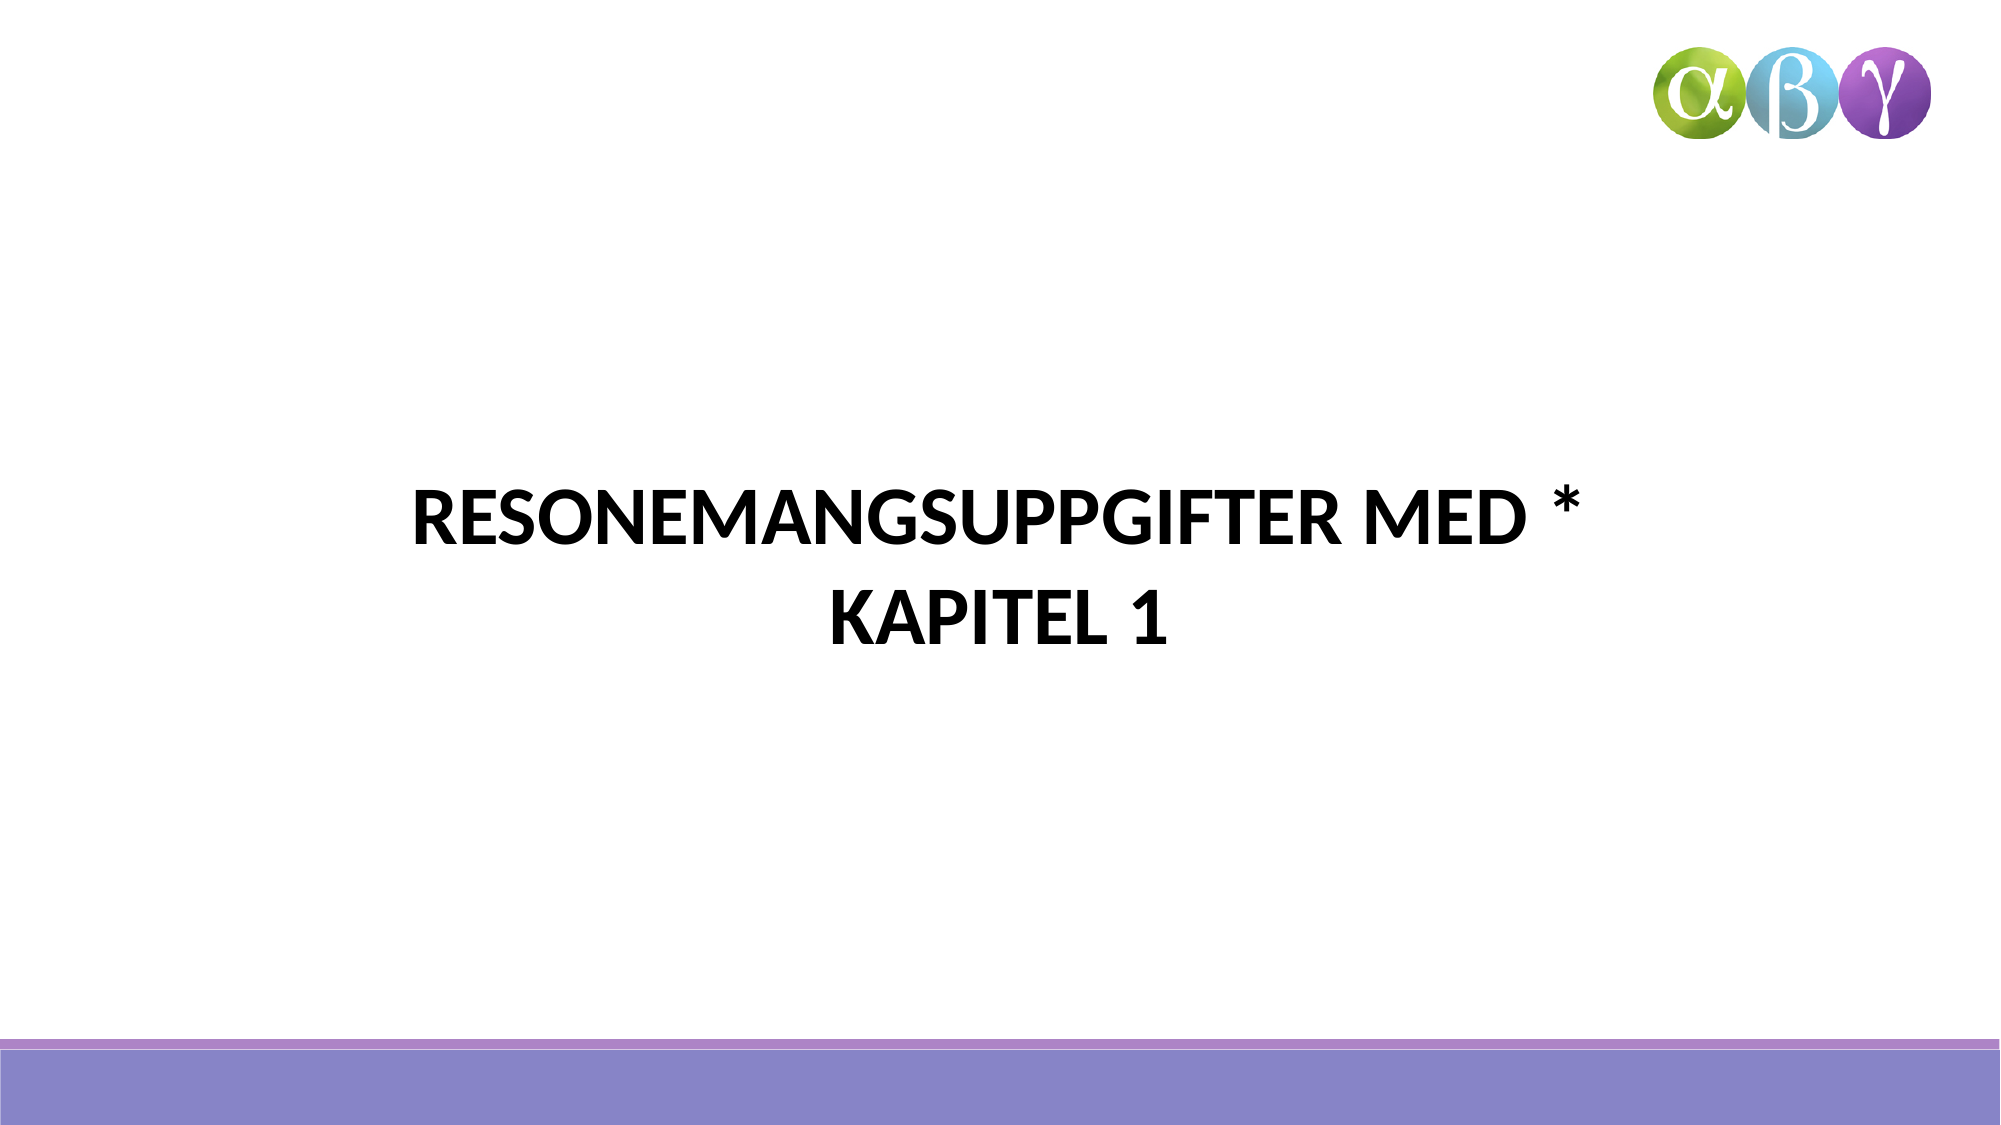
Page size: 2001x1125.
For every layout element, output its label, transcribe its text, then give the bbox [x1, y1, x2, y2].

text_box RESONEMANGSUPPGIFTER MED * KAPITEL 1 [385, 453, 1615, 669]
picture [1652, 46, 1932, 140]
